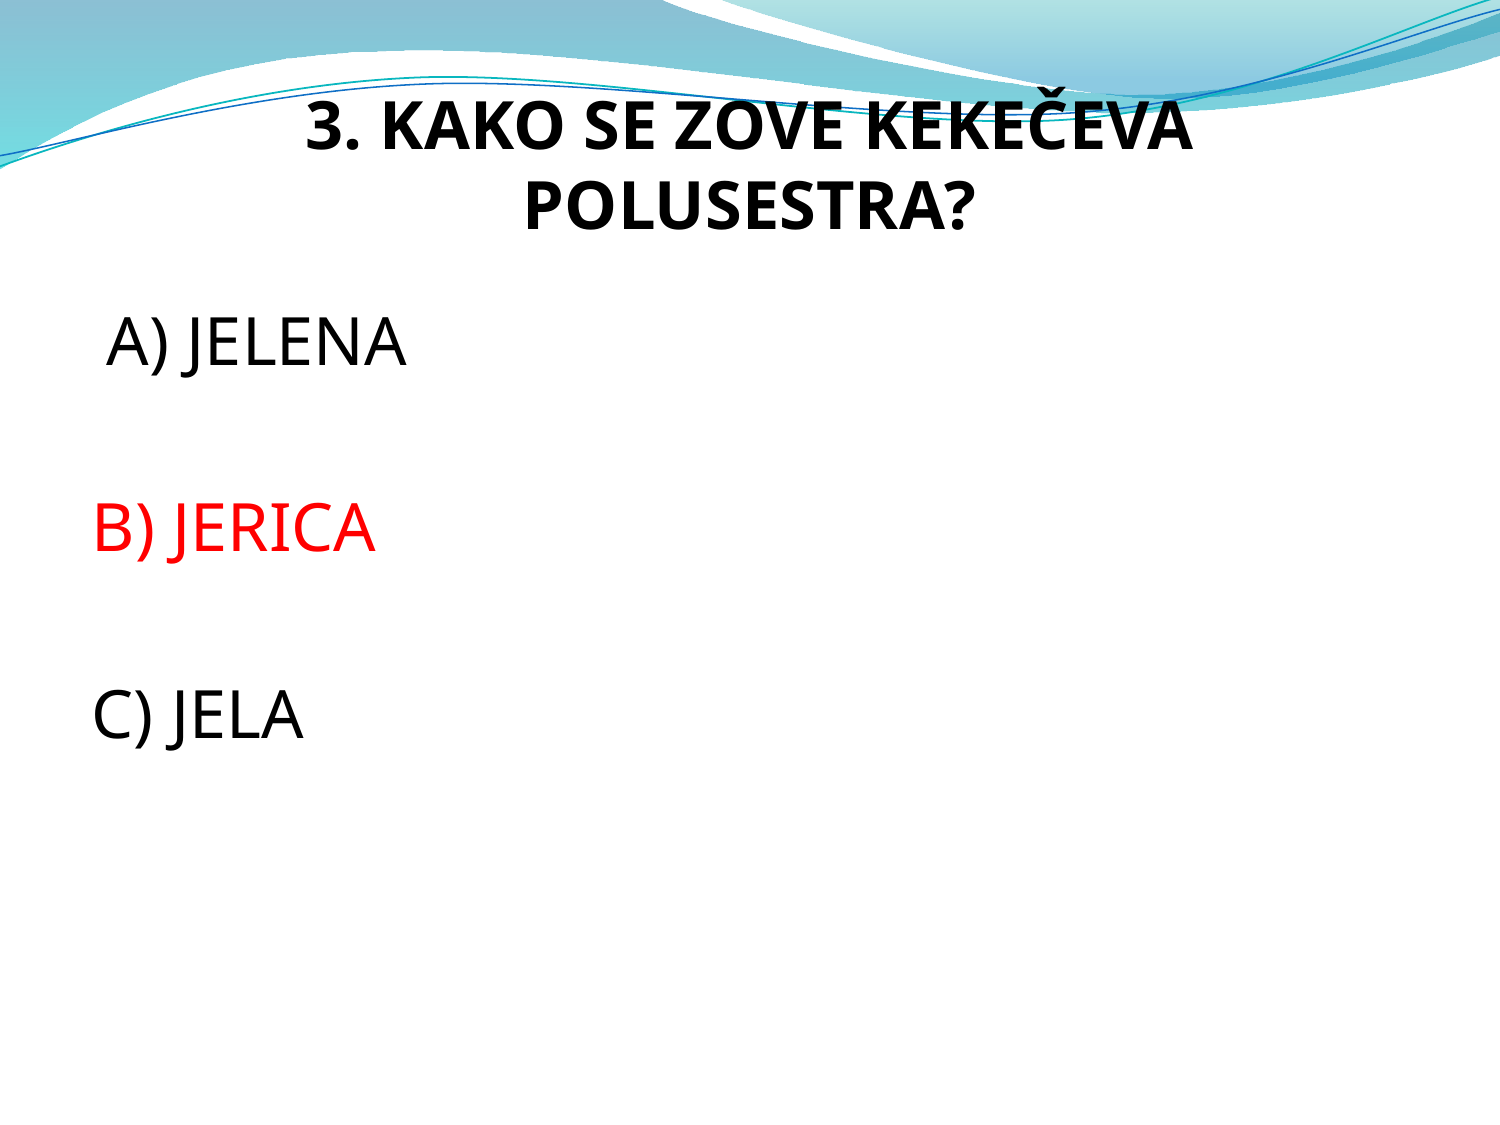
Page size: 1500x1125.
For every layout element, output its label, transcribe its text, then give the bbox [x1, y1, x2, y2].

list A) JELENA B) JERICA C) JELA [76, 290, 1428, 1125]
title 3. KAKO SE ZOVE KEKEČEVA POLUSESTRA? [74, 77, 1426, 303]
